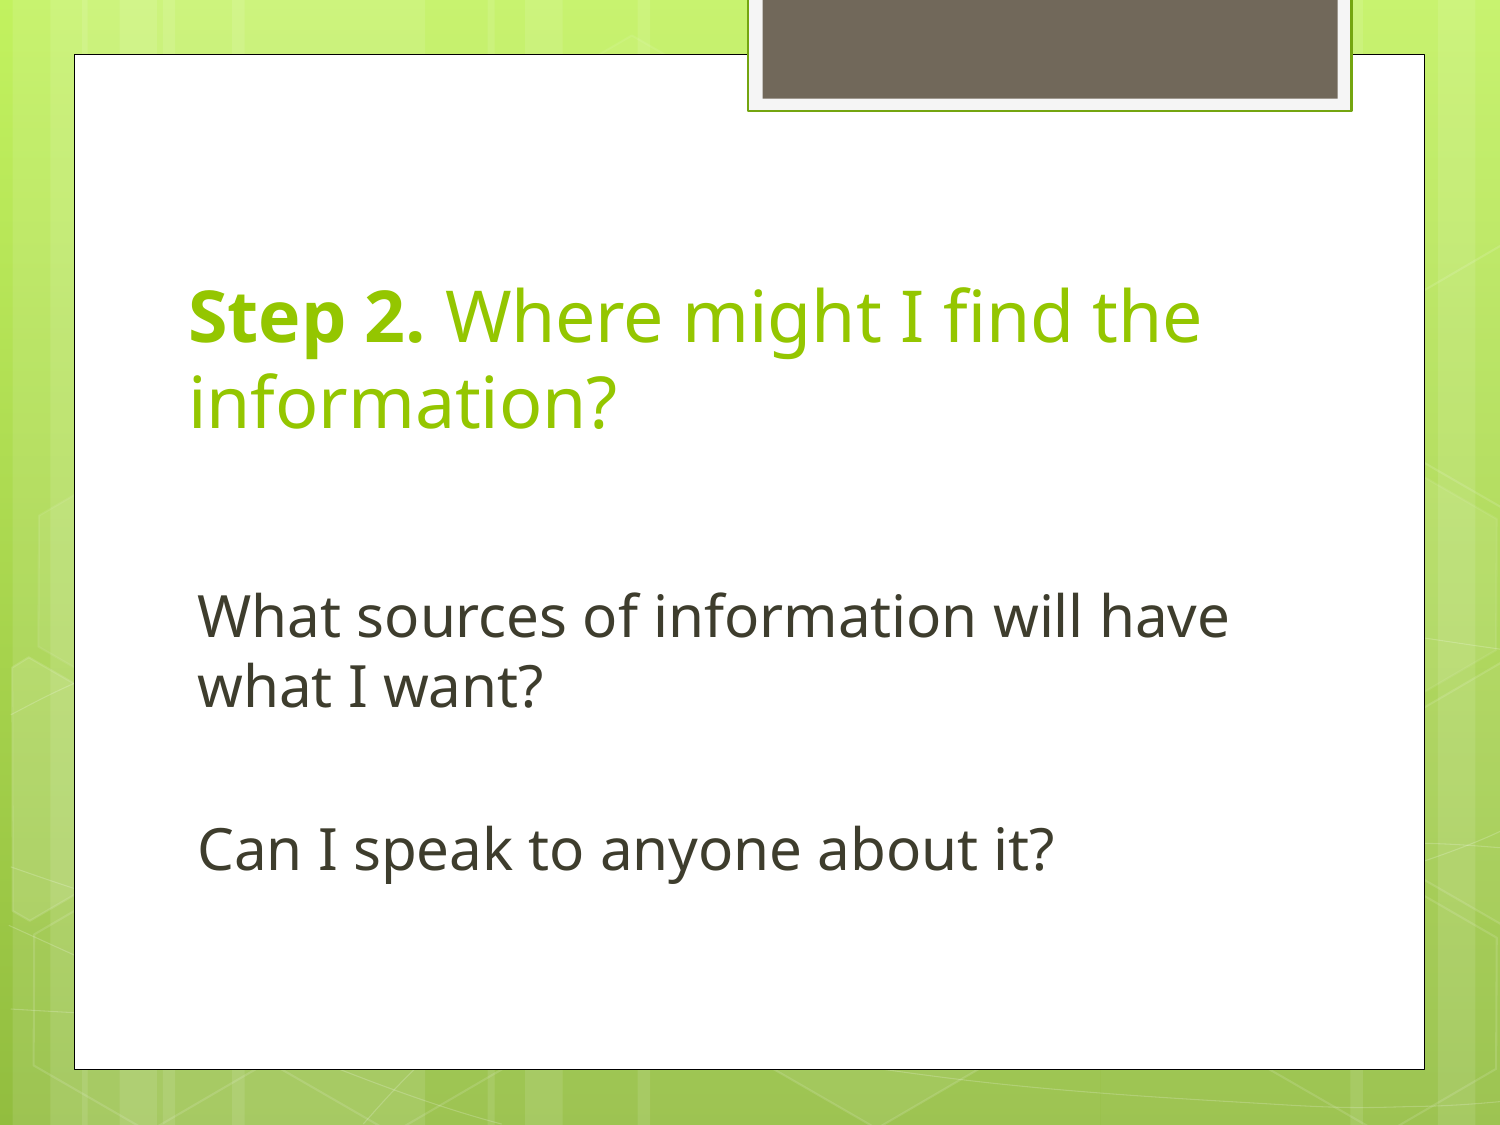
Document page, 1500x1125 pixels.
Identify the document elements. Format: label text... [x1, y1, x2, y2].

list What sources of information will have what I want? Can I speak to anyone about it? [171, 500, 1283, 1076]
title Step 2. Where might I find the information? [173, 262, 1326, 450]
